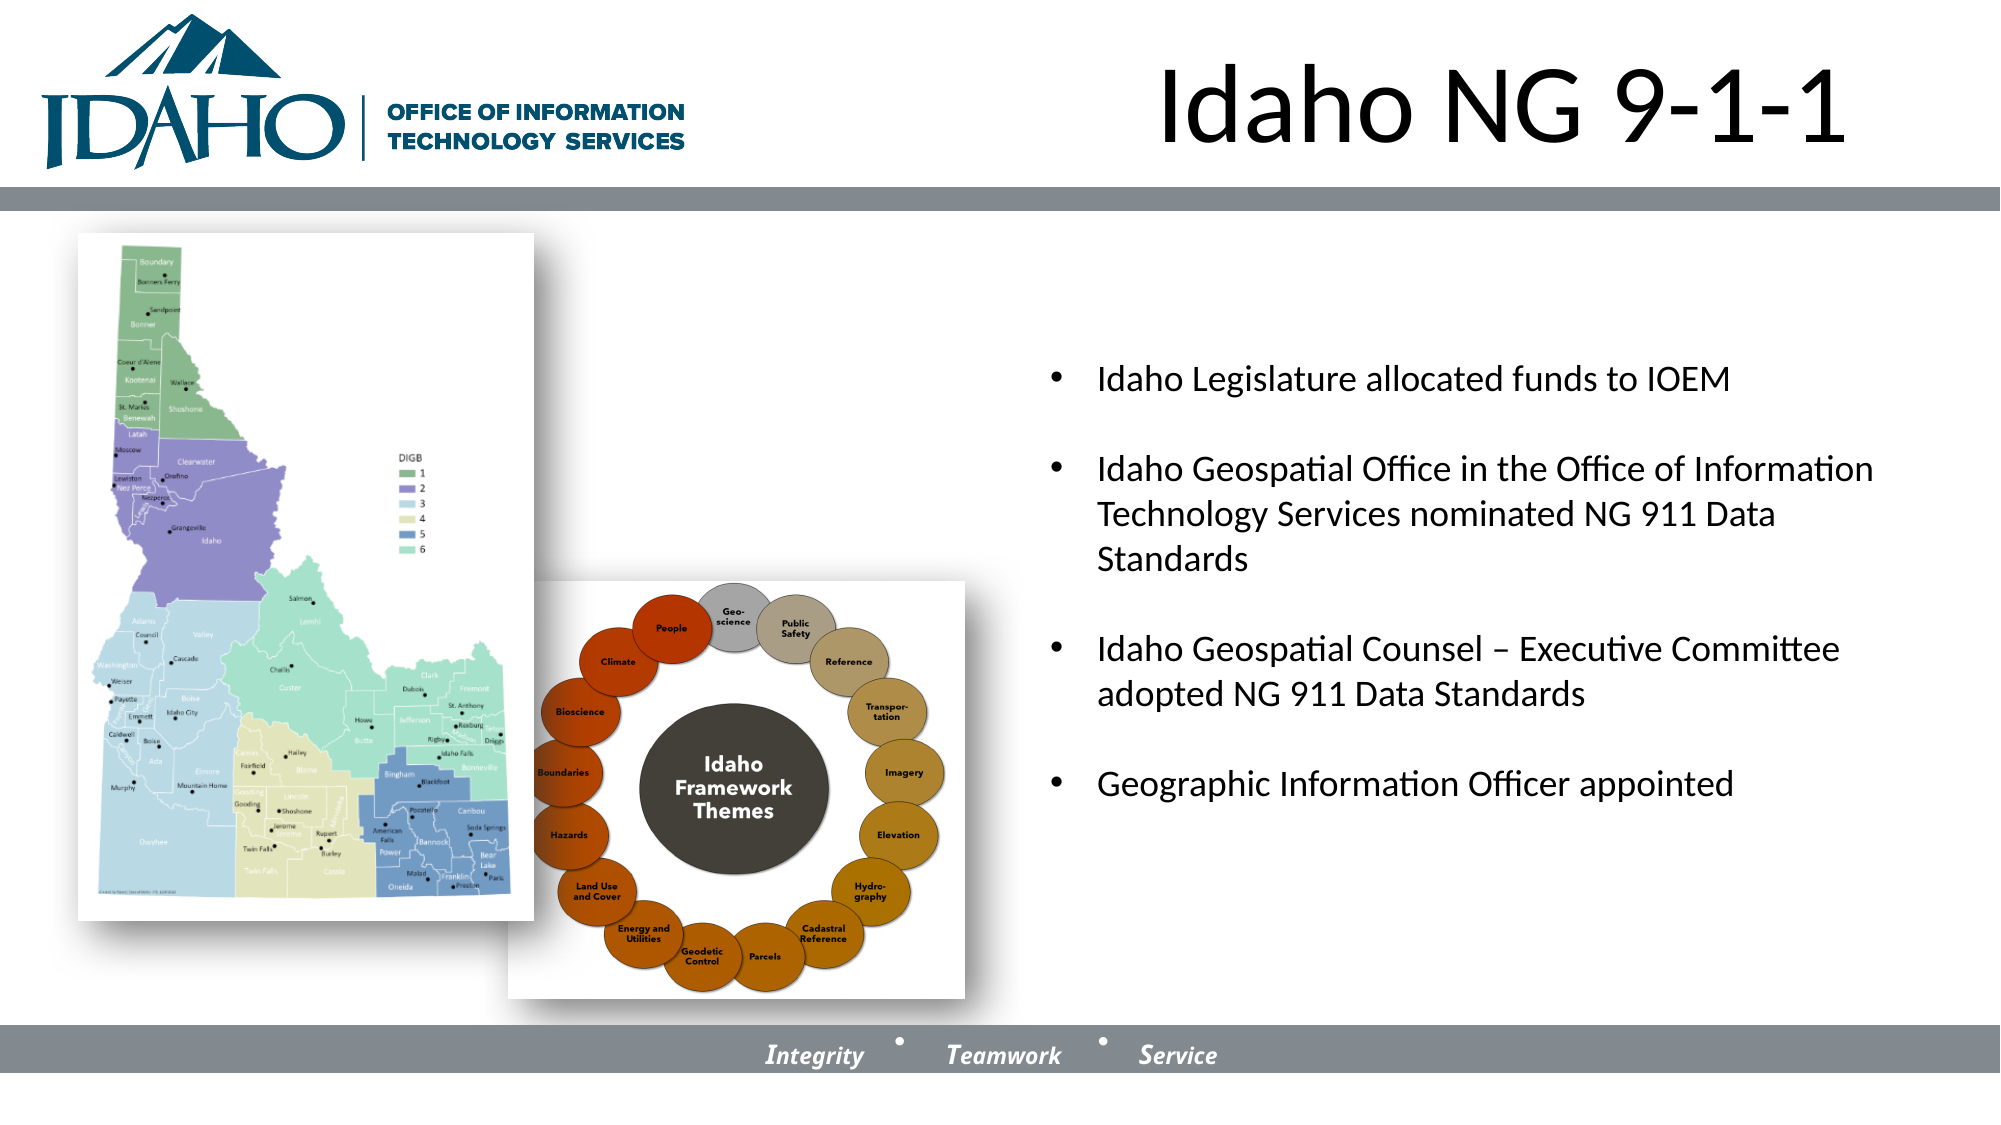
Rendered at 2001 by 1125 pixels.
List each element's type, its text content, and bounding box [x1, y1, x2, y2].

table_header · [870, 1022, 931, 1078]
text_box [0, 187, 2000, 211]
table_header · [1076, 1022, 1133, 1078]
text_box Idaho Legislature allocated funds to IOEM Idaho Geospatial Office in the Office of Information Technology Services nominated NG 911 Data Standards Idaho Geospatial Counsel – Executive Committee adopted NG 911 Data Standards Geographic Information Officer appointed [1035, 347, 1939, 812]
table_header Integrity [660, 1022, 870, 1078]
picture [77, 233, 965, 999]
text_box Idaho NG 9-1-1 [1141, 22, 1866, 173]
text_box [0, 1025, 660, 1073]
picture [28, 6, 696, 187]
table_header Teamwork [931, 1022, 1076, 1078]
table_header Service [1133, 1022, 1340, 1078]
text_box [1340, 1025, 2000, 1073]
